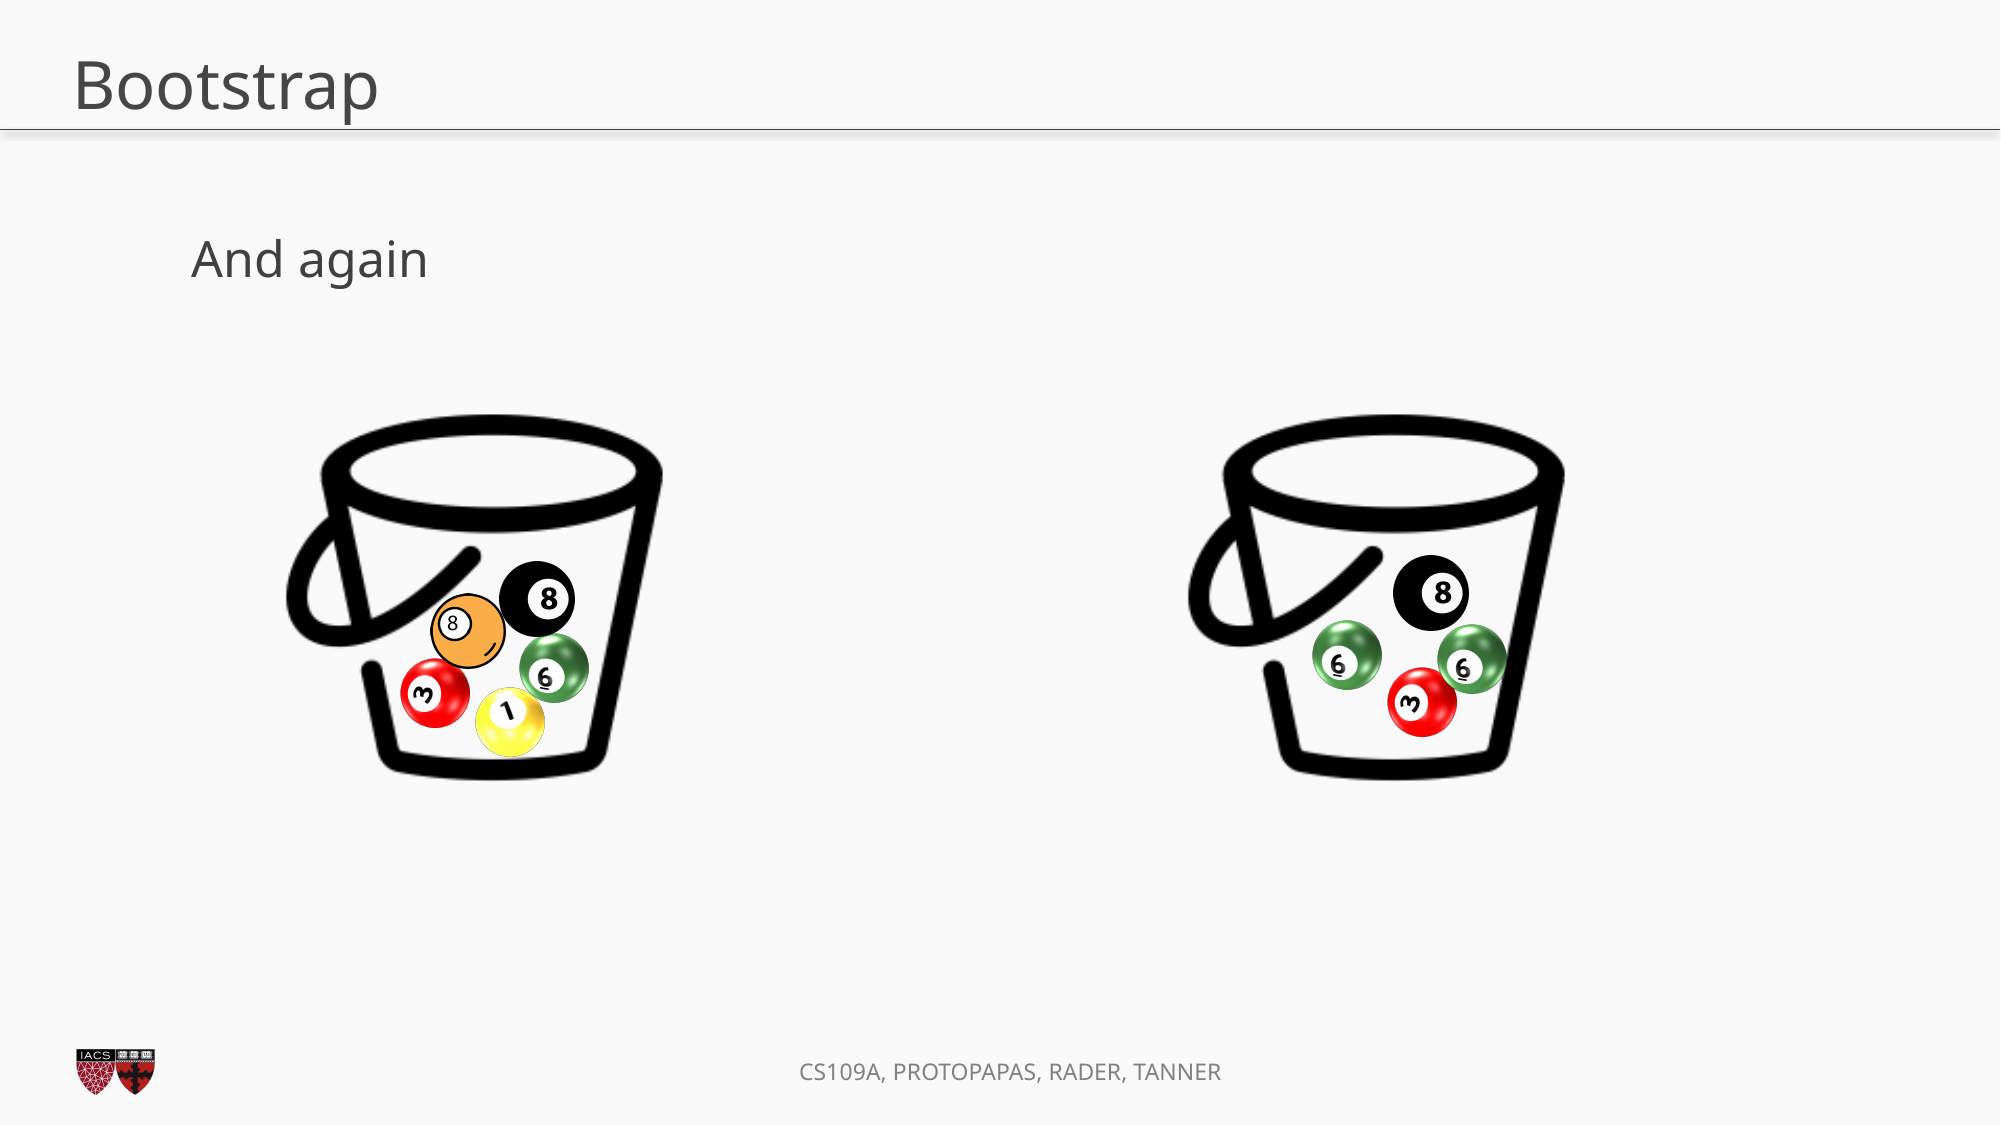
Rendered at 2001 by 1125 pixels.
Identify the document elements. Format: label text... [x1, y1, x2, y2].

title Bootstrap [57, 35, 1943, 162]
text_box And again [177, 220, 445, 296]
picture [75, 1049, 155, 1095]
picture [1168, 390, 1586, 808]
picture [266, 390, 684, 808]
